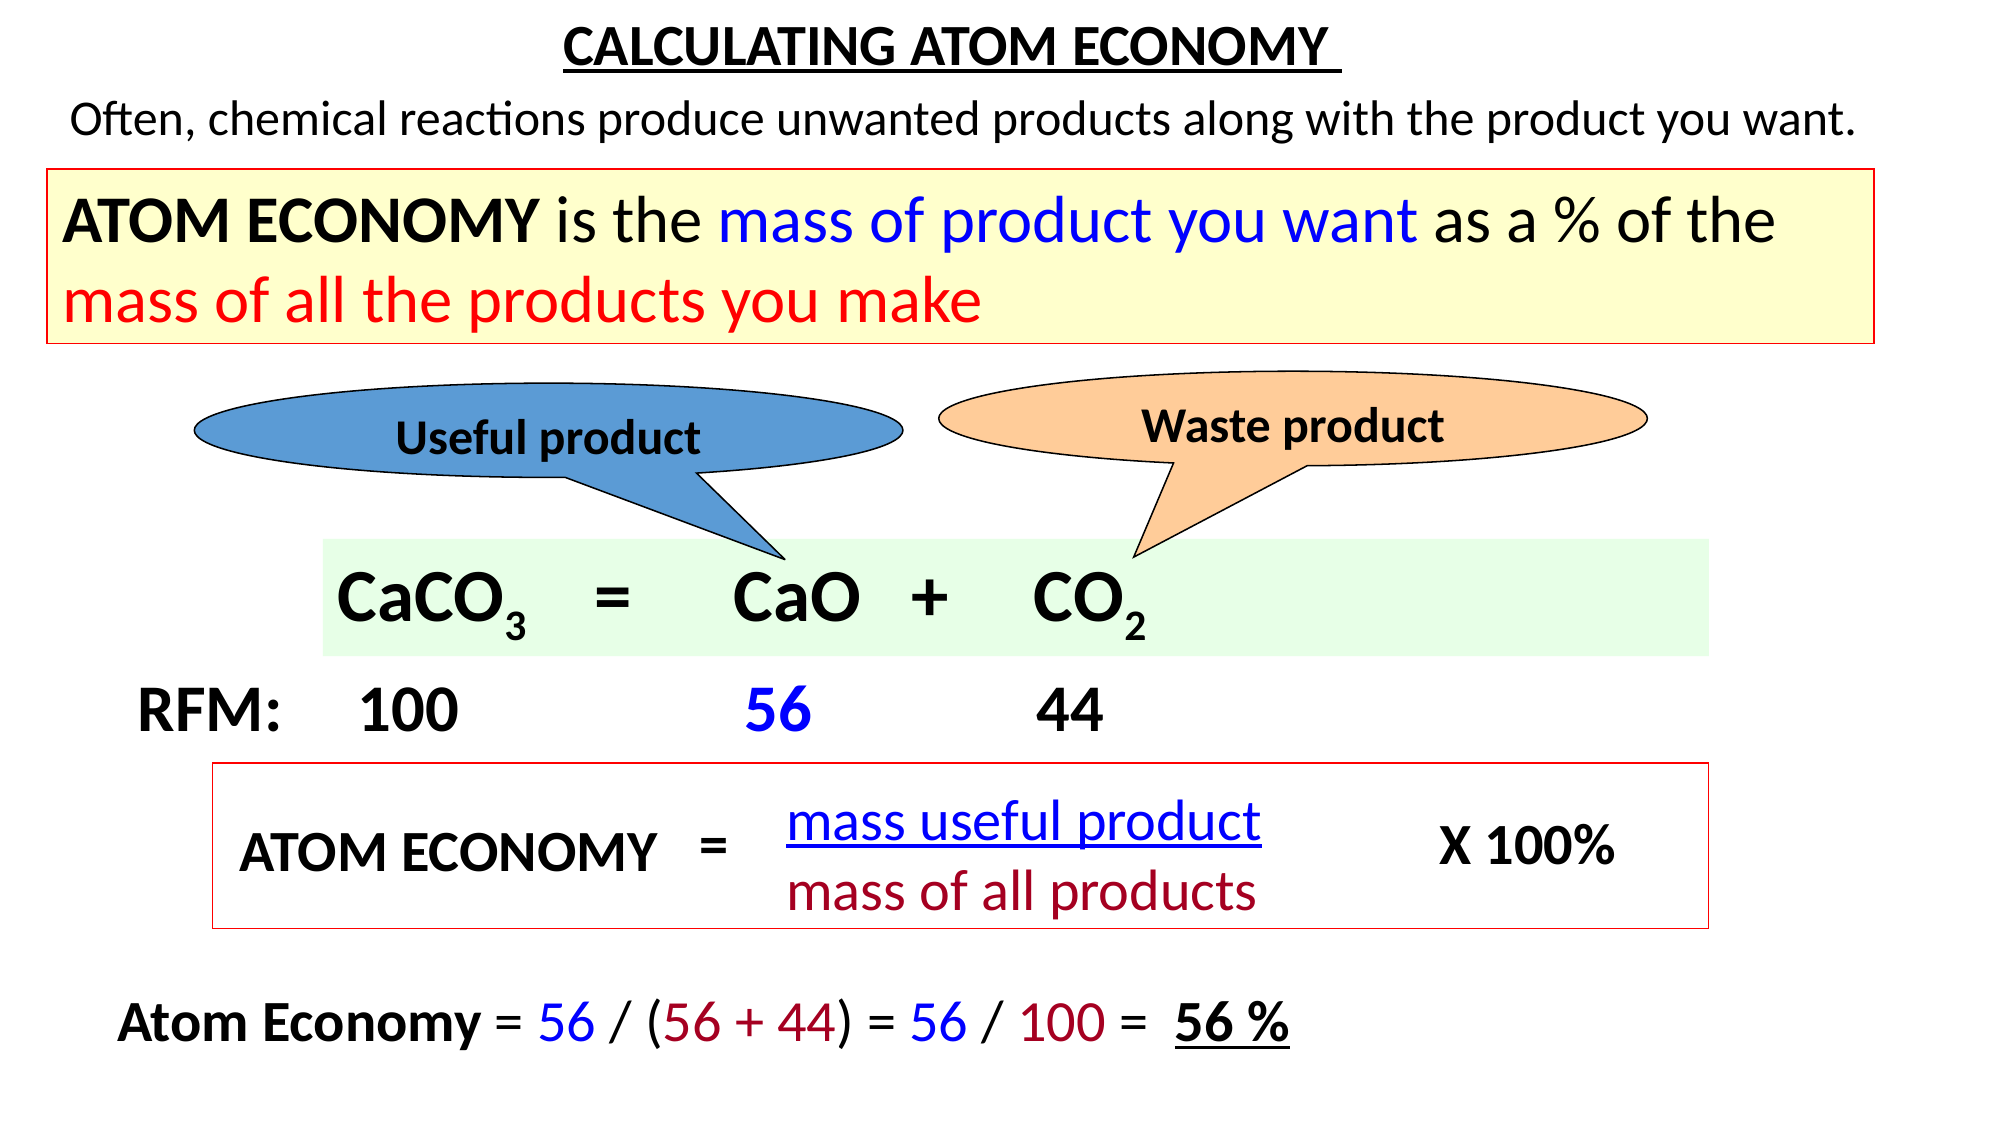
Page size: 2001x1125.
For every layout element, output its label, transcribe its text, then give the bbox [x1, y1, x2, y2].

text_box Atom Economy = 56 / (56 + 44) = 56 / 100 = 56 % [102, 976, 1961, 1061]
text_box Often, chemical reactions produce unwanted products along with the product you want. [54, 78, 1961, 153]
text_box RFM: 100 56 44 [123, 656, 1904, 752]
text_box CaCO3 = CaO + CO2 [322, 538, 1709, 656]
text_box CALCULATING ATOM ECONOMY [275, 0, 1630, 78]
text_box ATOM ECONOMY is the mass of product you want as a % of the mass of all the products you make [47, 168, 1874, 344]
text_box Waste product [938, 371, 1648, 558]
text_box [212, 763, 1725, 932]
text_box Useful product [194, 383, 903, 560]
